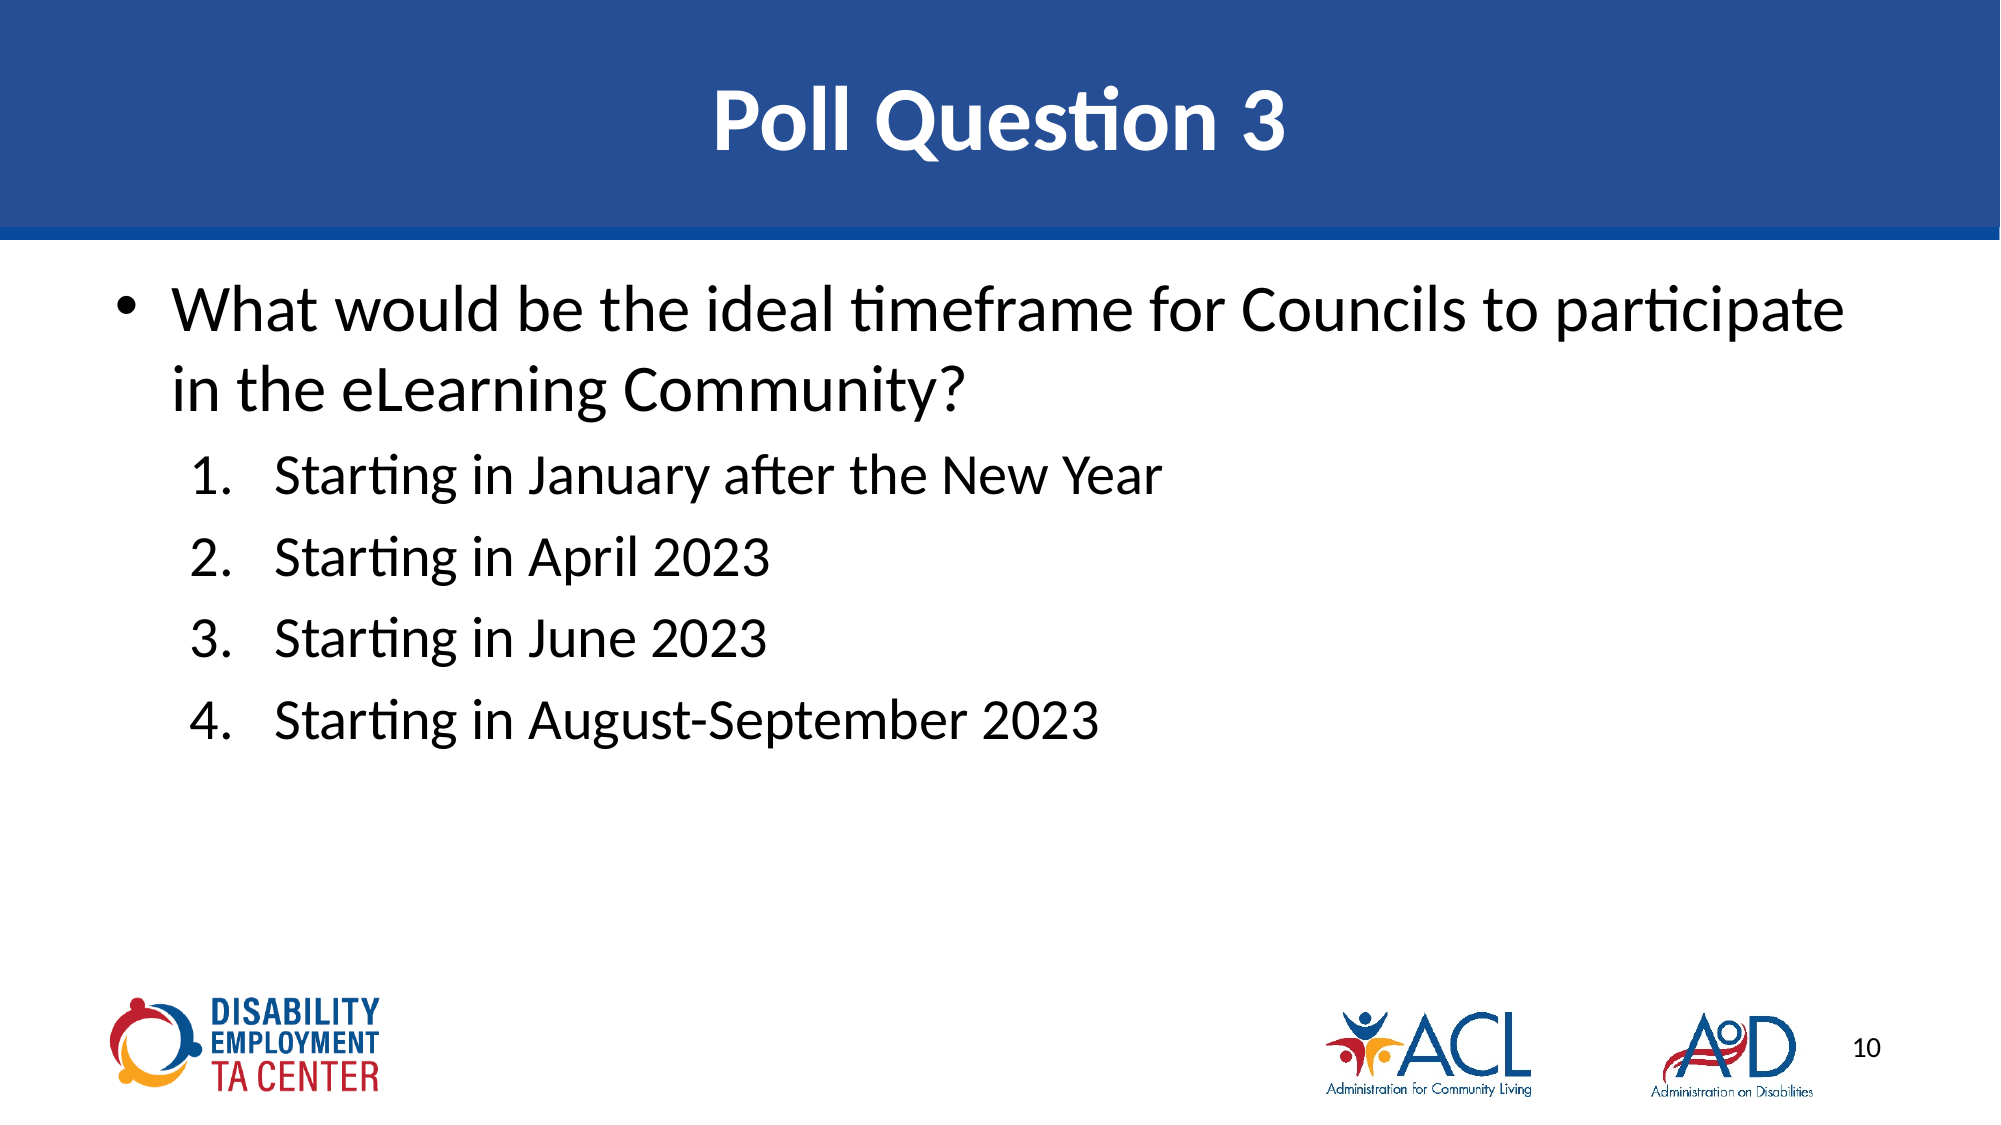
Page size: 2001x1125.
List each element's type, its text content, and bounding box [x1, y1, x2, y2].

picture [1650, 1012, 1813, 1097]
picture [1326, 1012, 1531, 1097]
list What would be the ideal timeframe for Councils to participate in the eLearning Community? Starting in January after the New Year Starting in April 2023 Starting in June 2023 Starting in August-September 2023 [99, 257, 1900, 963]
picture [87, 992, 426, 1101]
title Poll Question 3 [0, 0, 2000, 228]
